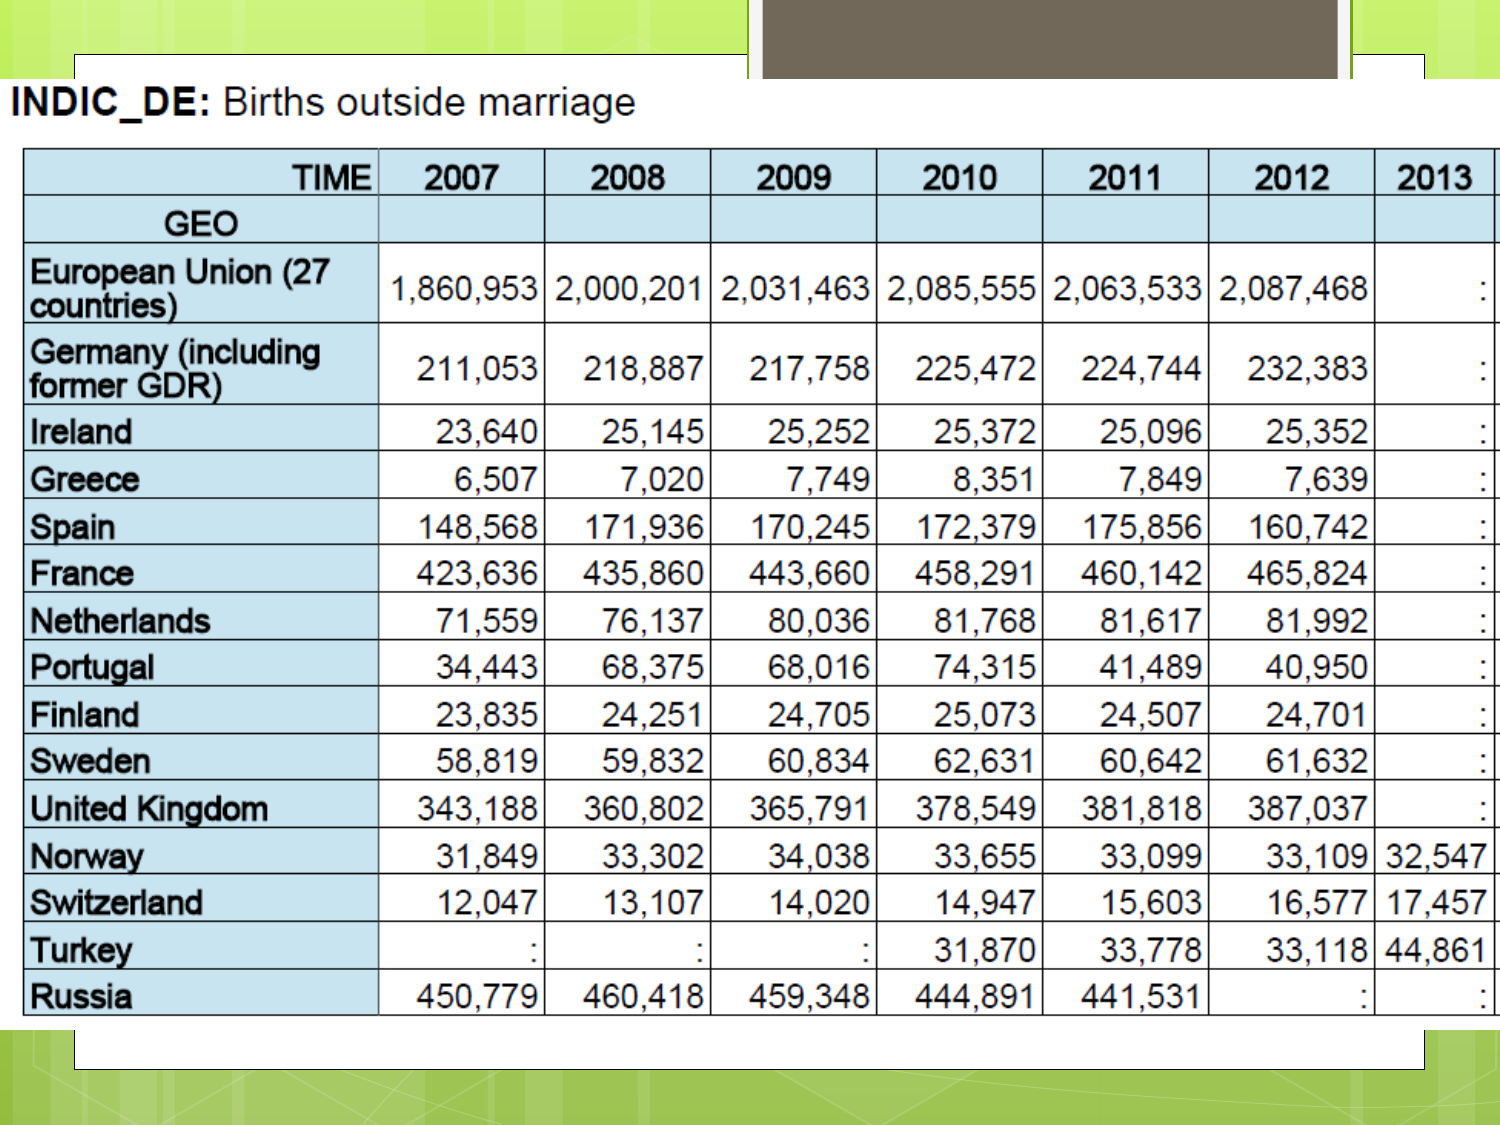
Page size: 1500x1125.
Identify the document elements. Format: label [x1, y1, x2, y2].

picture [0, 79, 1500, 1030]
